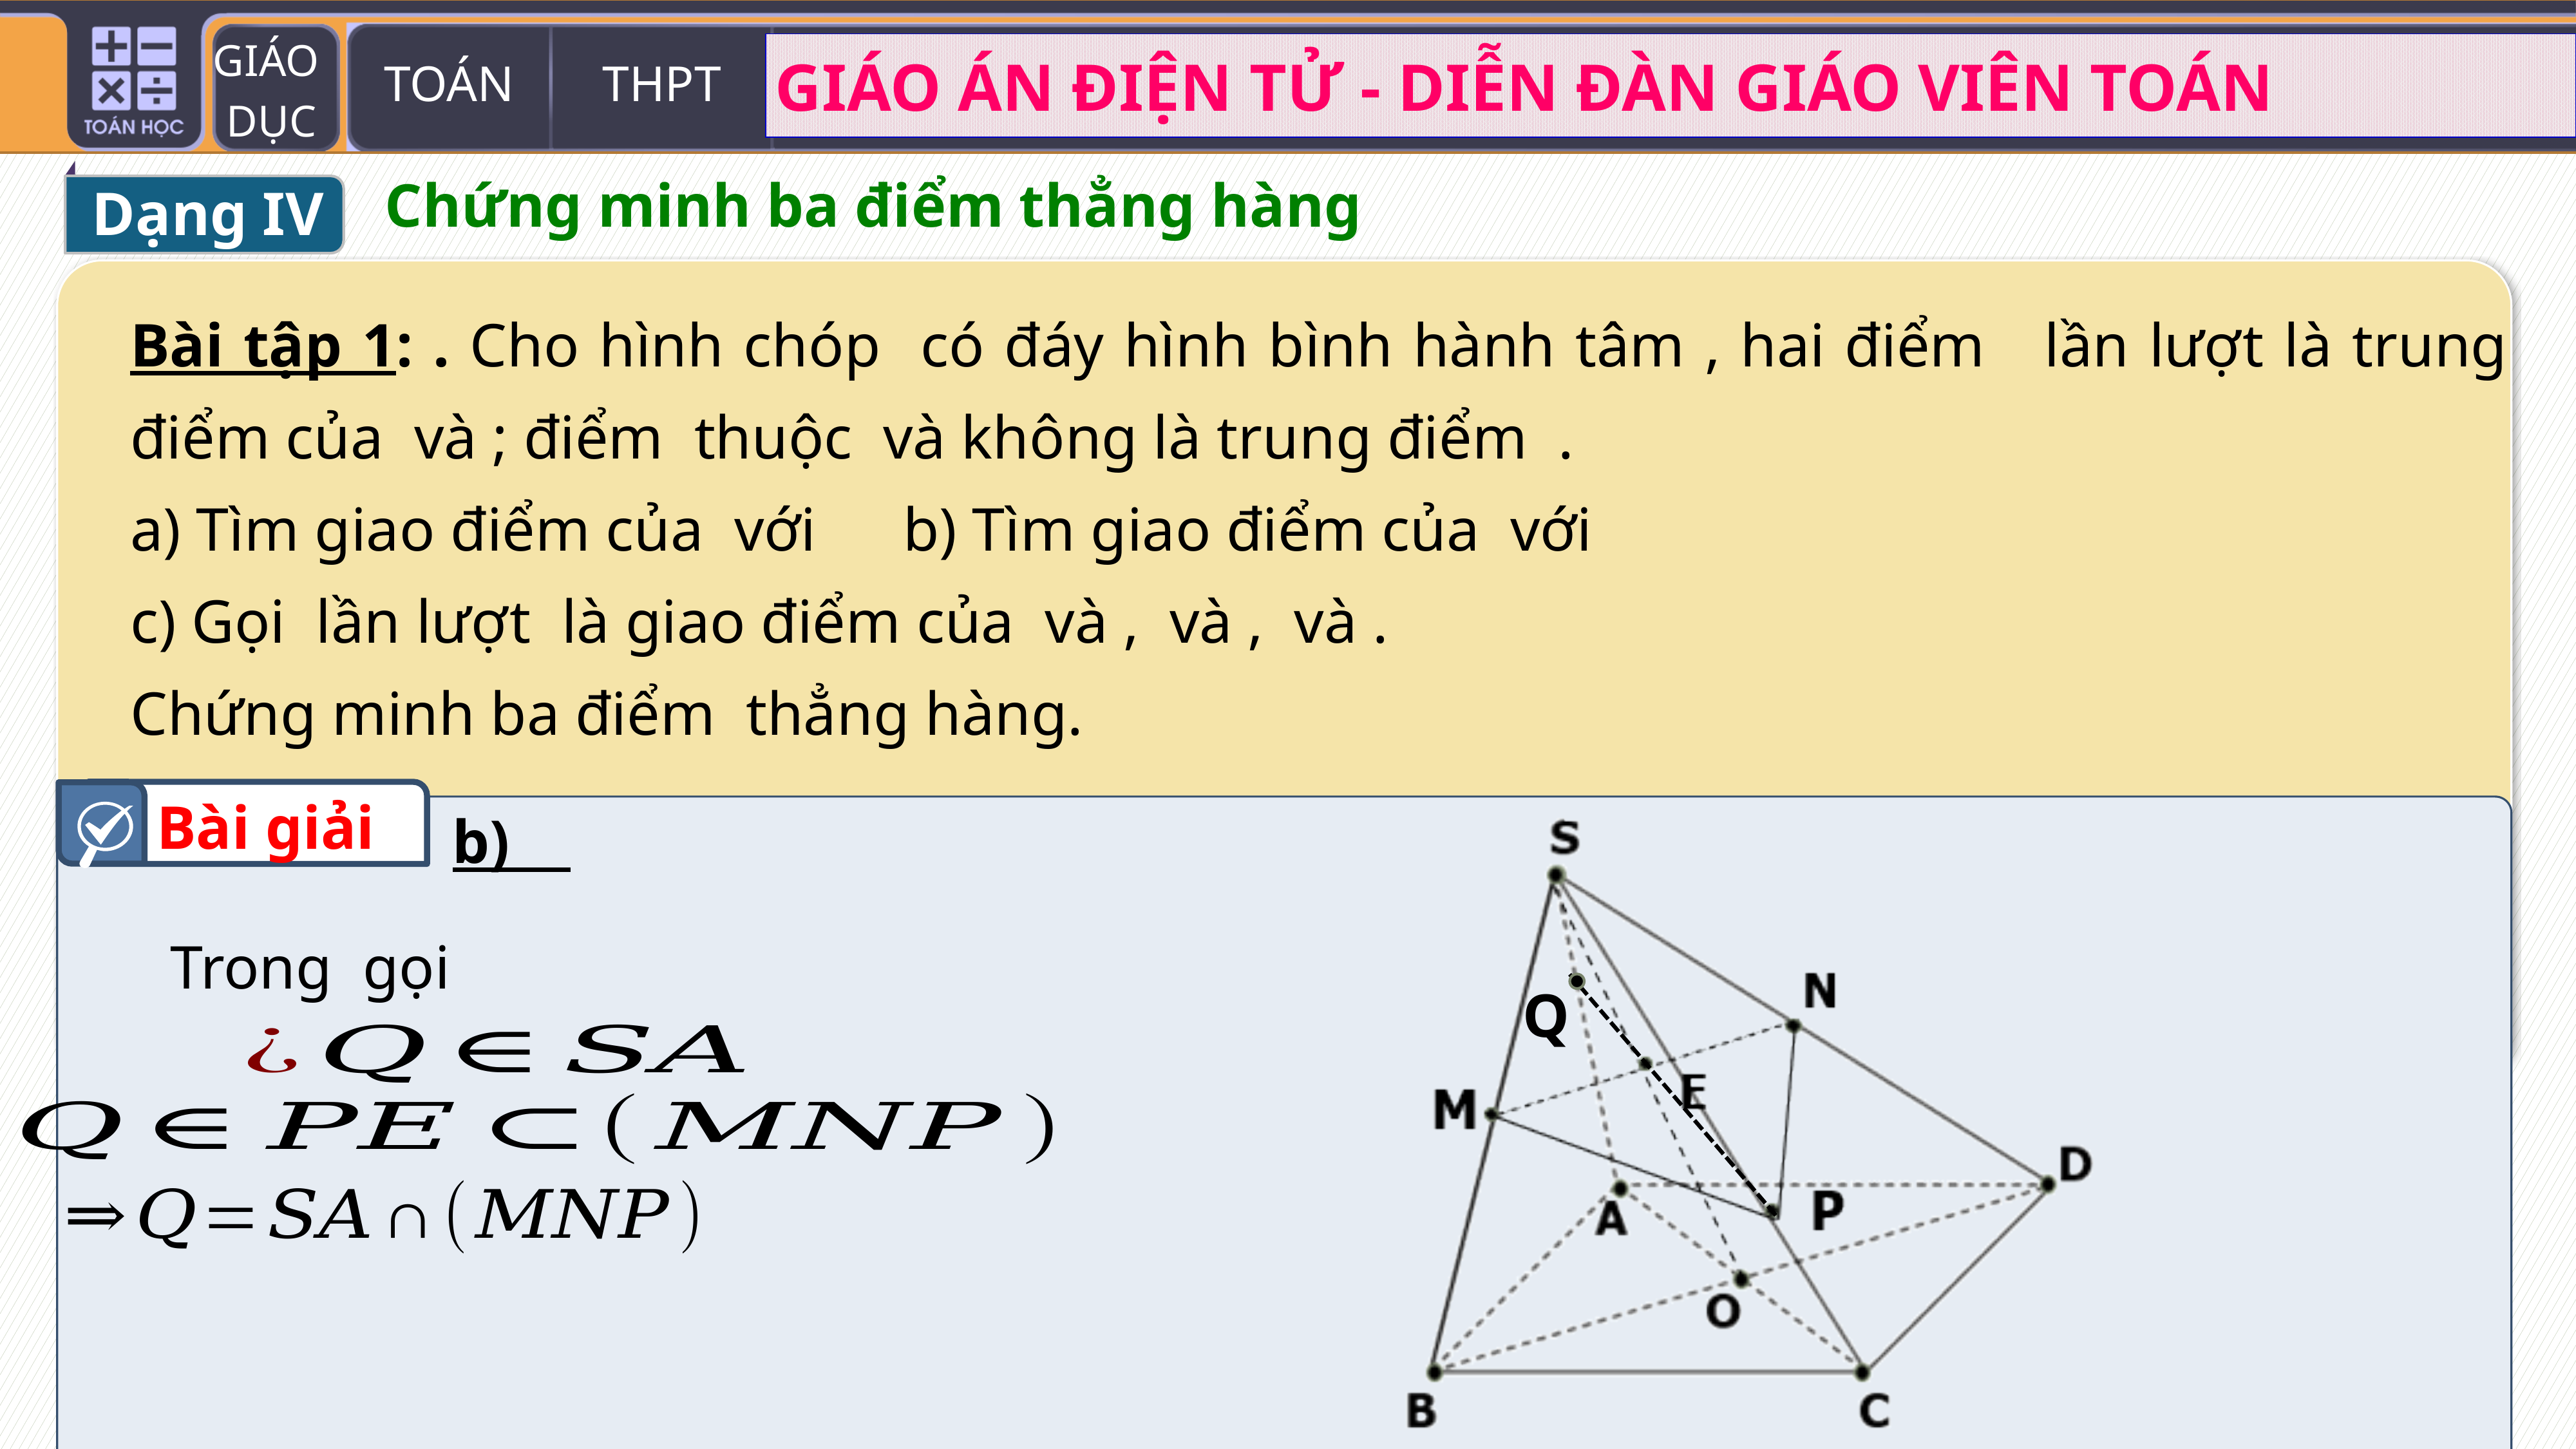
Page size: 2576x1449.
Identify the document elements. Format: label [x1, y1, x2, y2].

picture [1328, 791, 2155, 1449]
text_box [64, 160, 1667, 254]
text_box [1569, 974, 1776, 1216]
text_box [57, 781, 2512, 1449]
text_box [55, 259, 2513, 779]
